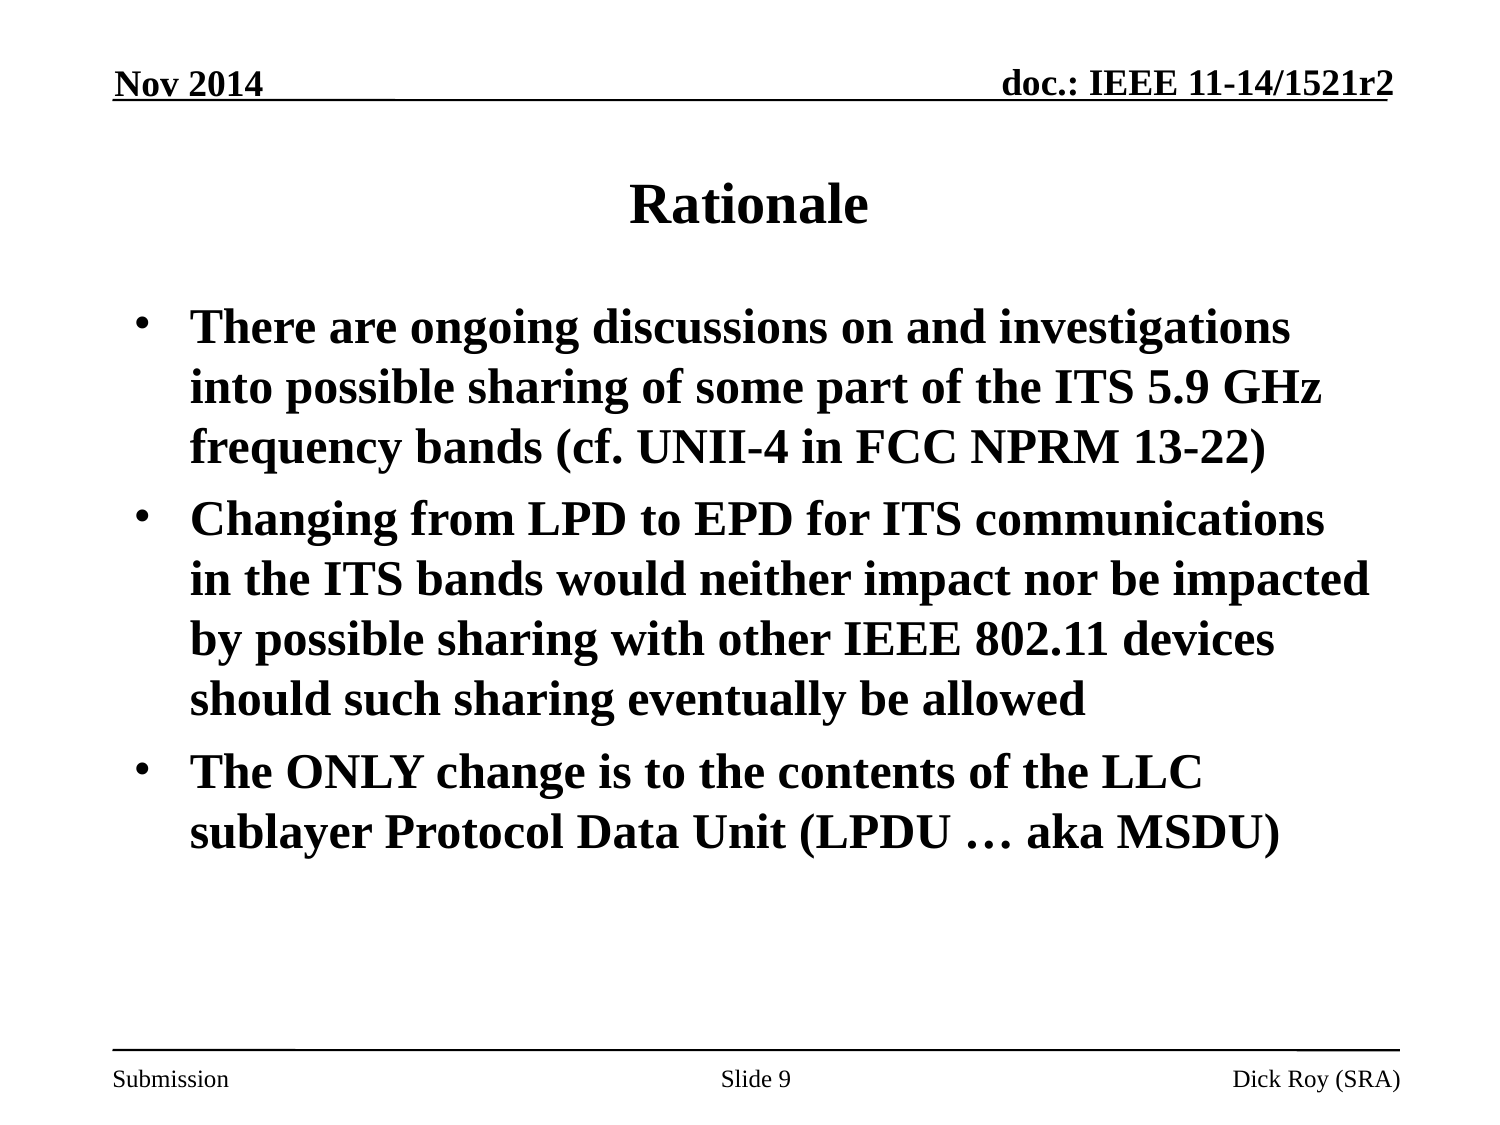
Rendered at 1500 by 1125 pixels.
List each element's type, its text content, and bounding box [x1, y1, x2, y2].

title Rationale [112, 112, 1388, 288]
text_box Slide 9 [712, 1062, 800, 1122]
text_box [878, 1062, 1402, 1092]
text_box Nov 2014 [114, 59, 493, 104]
list There are ongoing discussions on and investigations into possible sharing of some part of the ITS 5.9 GHz frequency bands (cf. UNII-4 in FCC NPRM 13-22) Changing from LPD to EPD for ITS communications in the ITS bands would neither impact nor be impacted by possible sharing with other IEEE 802.11 devices should such sharing eventually be allowed The ONLY change is to the contents of the LLC sublayer Protocol Data Unit (LPDU … aka MSDU) [118, 285, 1394, 961]
